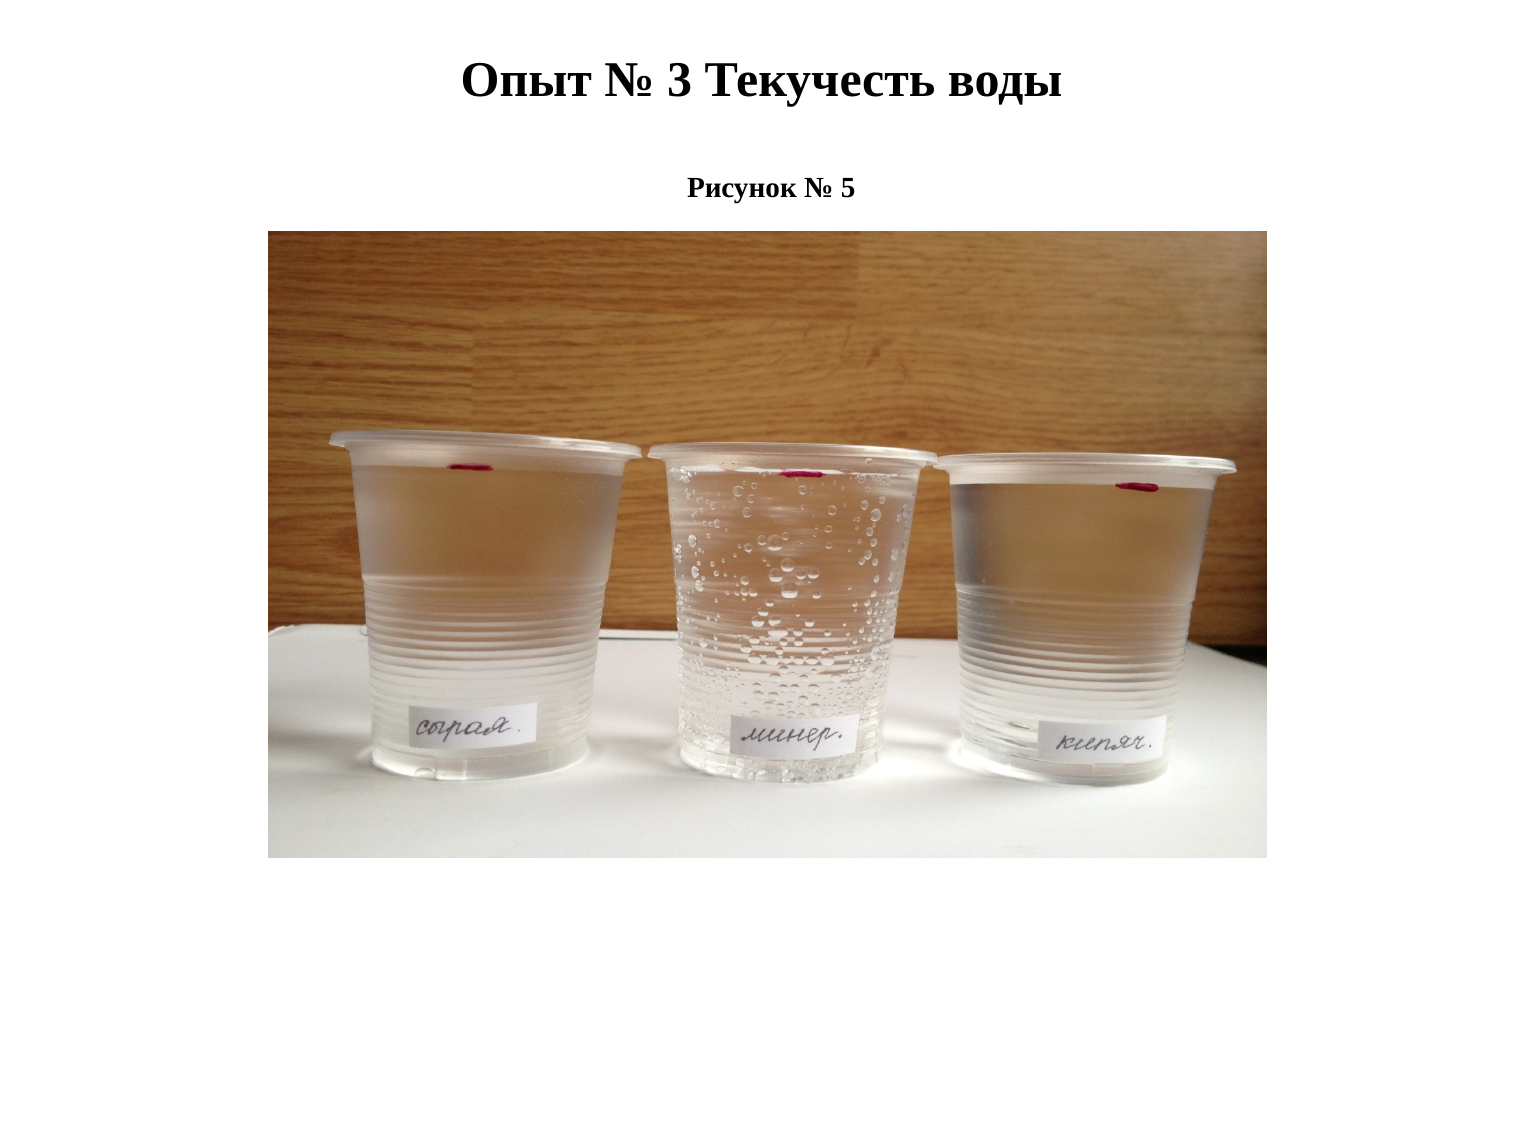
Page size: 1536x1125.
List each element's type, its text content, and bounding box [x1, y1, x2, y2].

title Опыт № 3 Текучесть воды [301, 54, 1223, 114]
picture [268, 231, 1267, 858]
list Рисунок № 5 [54, 160, 1482, 232]
